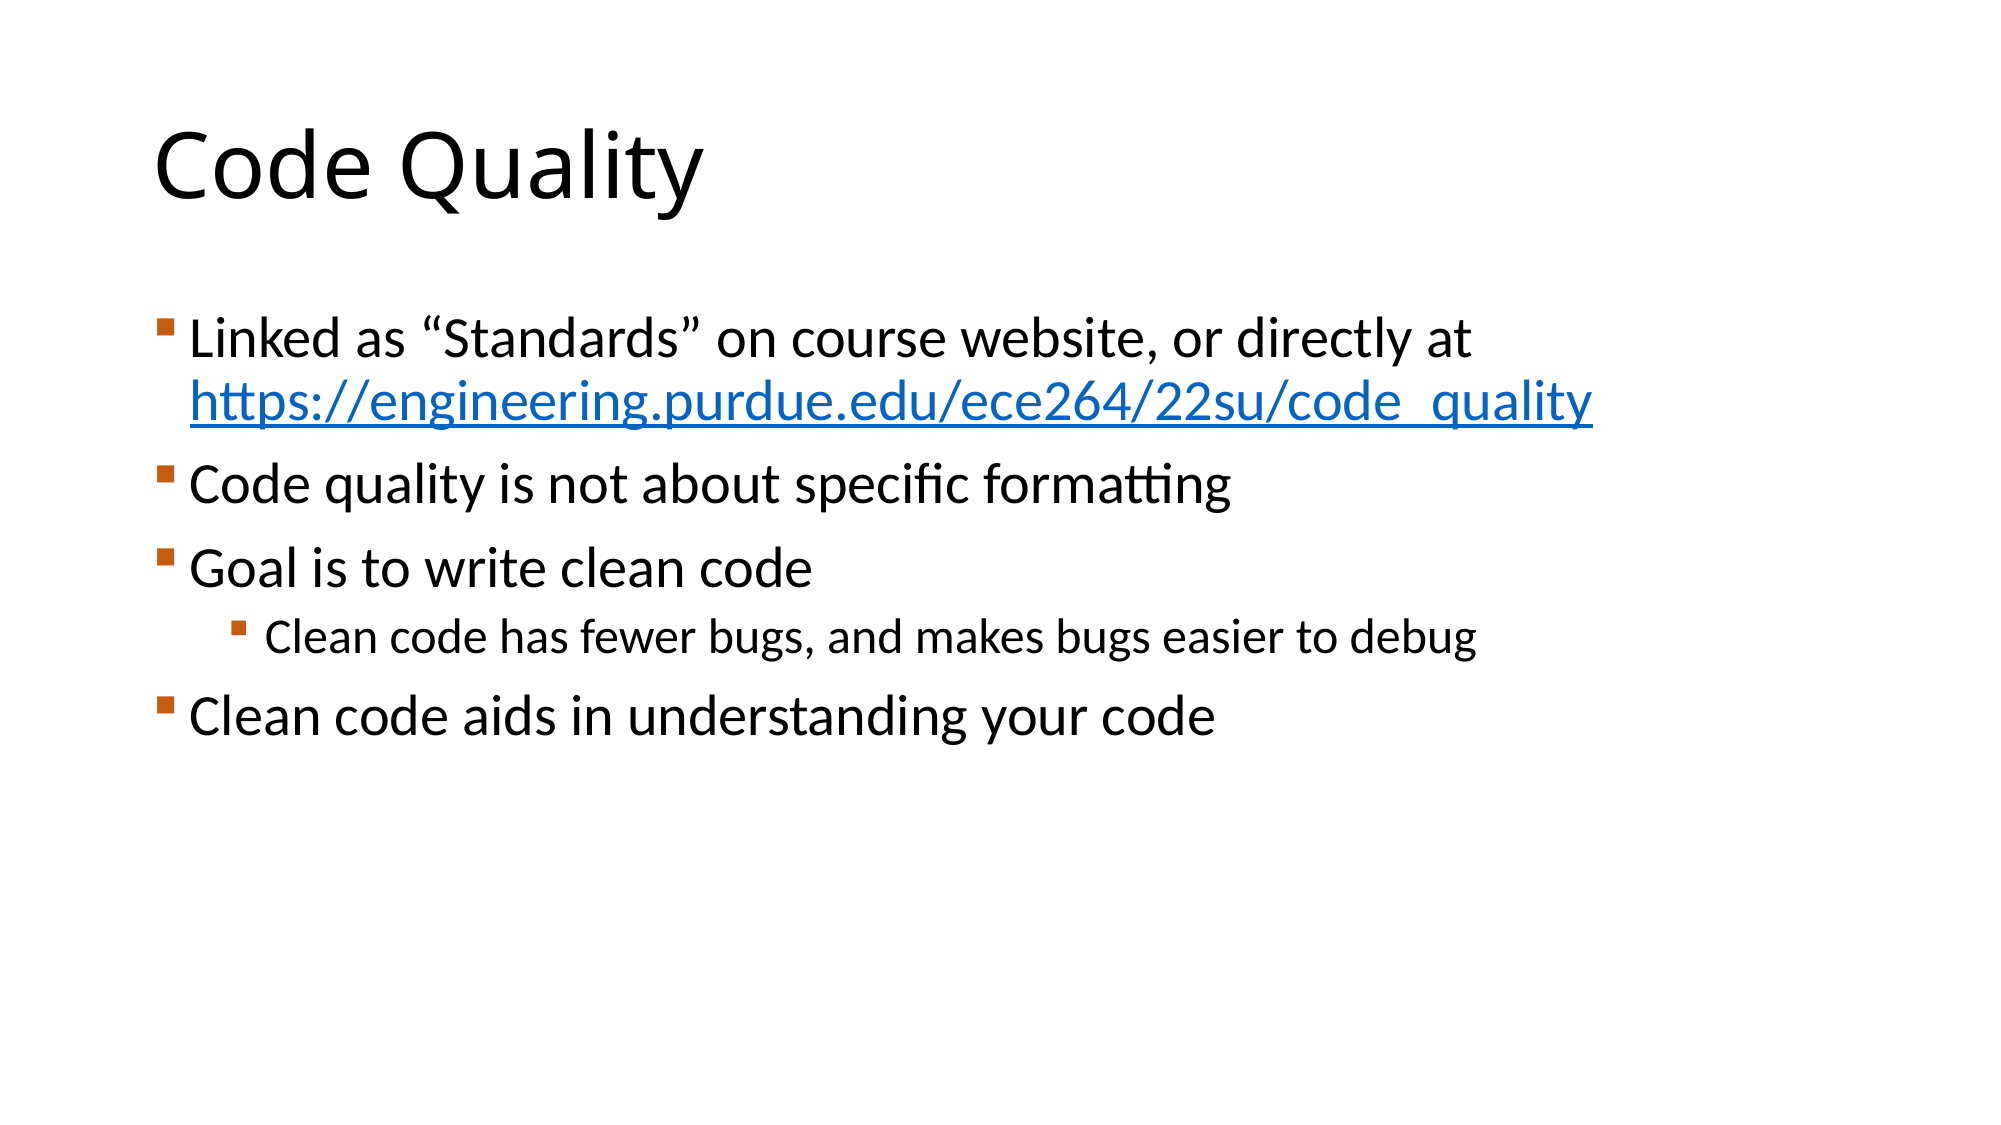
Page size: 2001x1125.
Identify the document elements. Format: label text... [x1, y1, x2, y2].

title Code Quality [137, 59, 1863, 278]
list Linked as “Standards” on course website, or directly at https://engineering.purdue.edu/ece264/22su/code_quality Code quality is not about specific formatting Goal is to write clean code Clean code has fewer bugs, and makes bugs easier to debug Clean code aids in understanding your code [137, 299, 1863, 1014]
